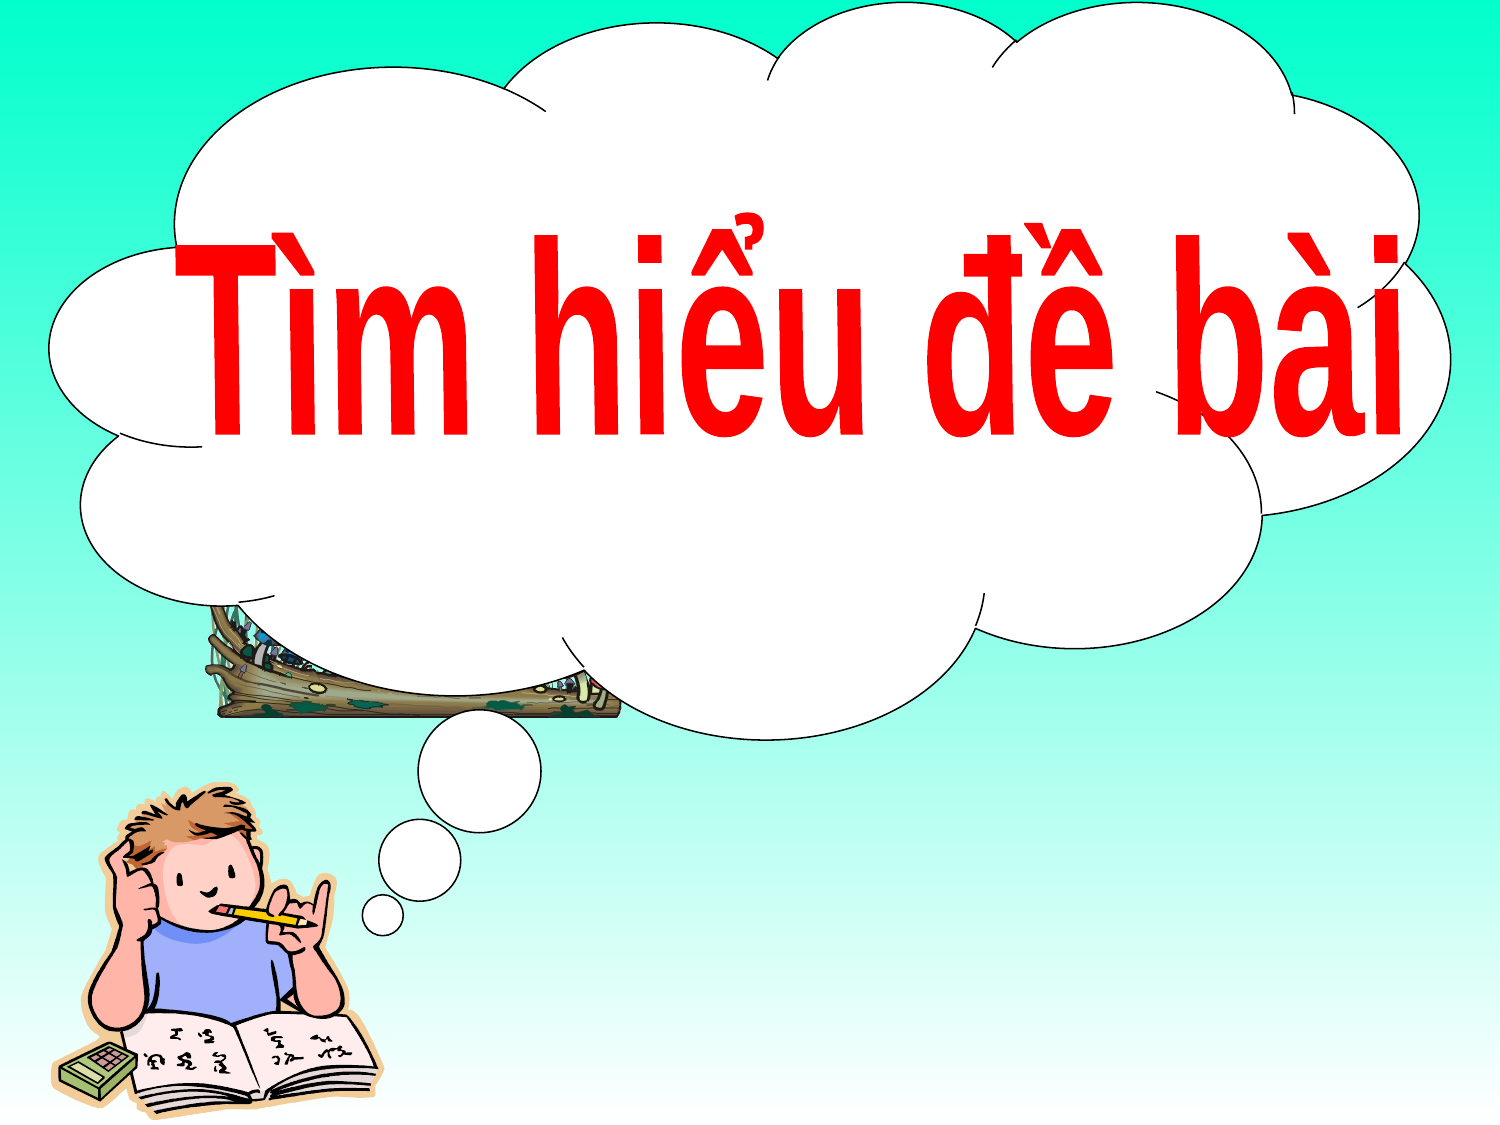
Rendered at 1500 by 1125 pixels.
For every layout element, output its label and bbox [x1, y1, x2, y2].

text_box [393, 897, 404, 933]
text_box [393, 819, 461, 902]
list [49, 776, 390, 1125]
list [205, 556, 625, 718]
text_box [48, 2, 1451, 741]
text_box [1313, 99, 1325, 103]
text_box [418, 726, 542, 833]
